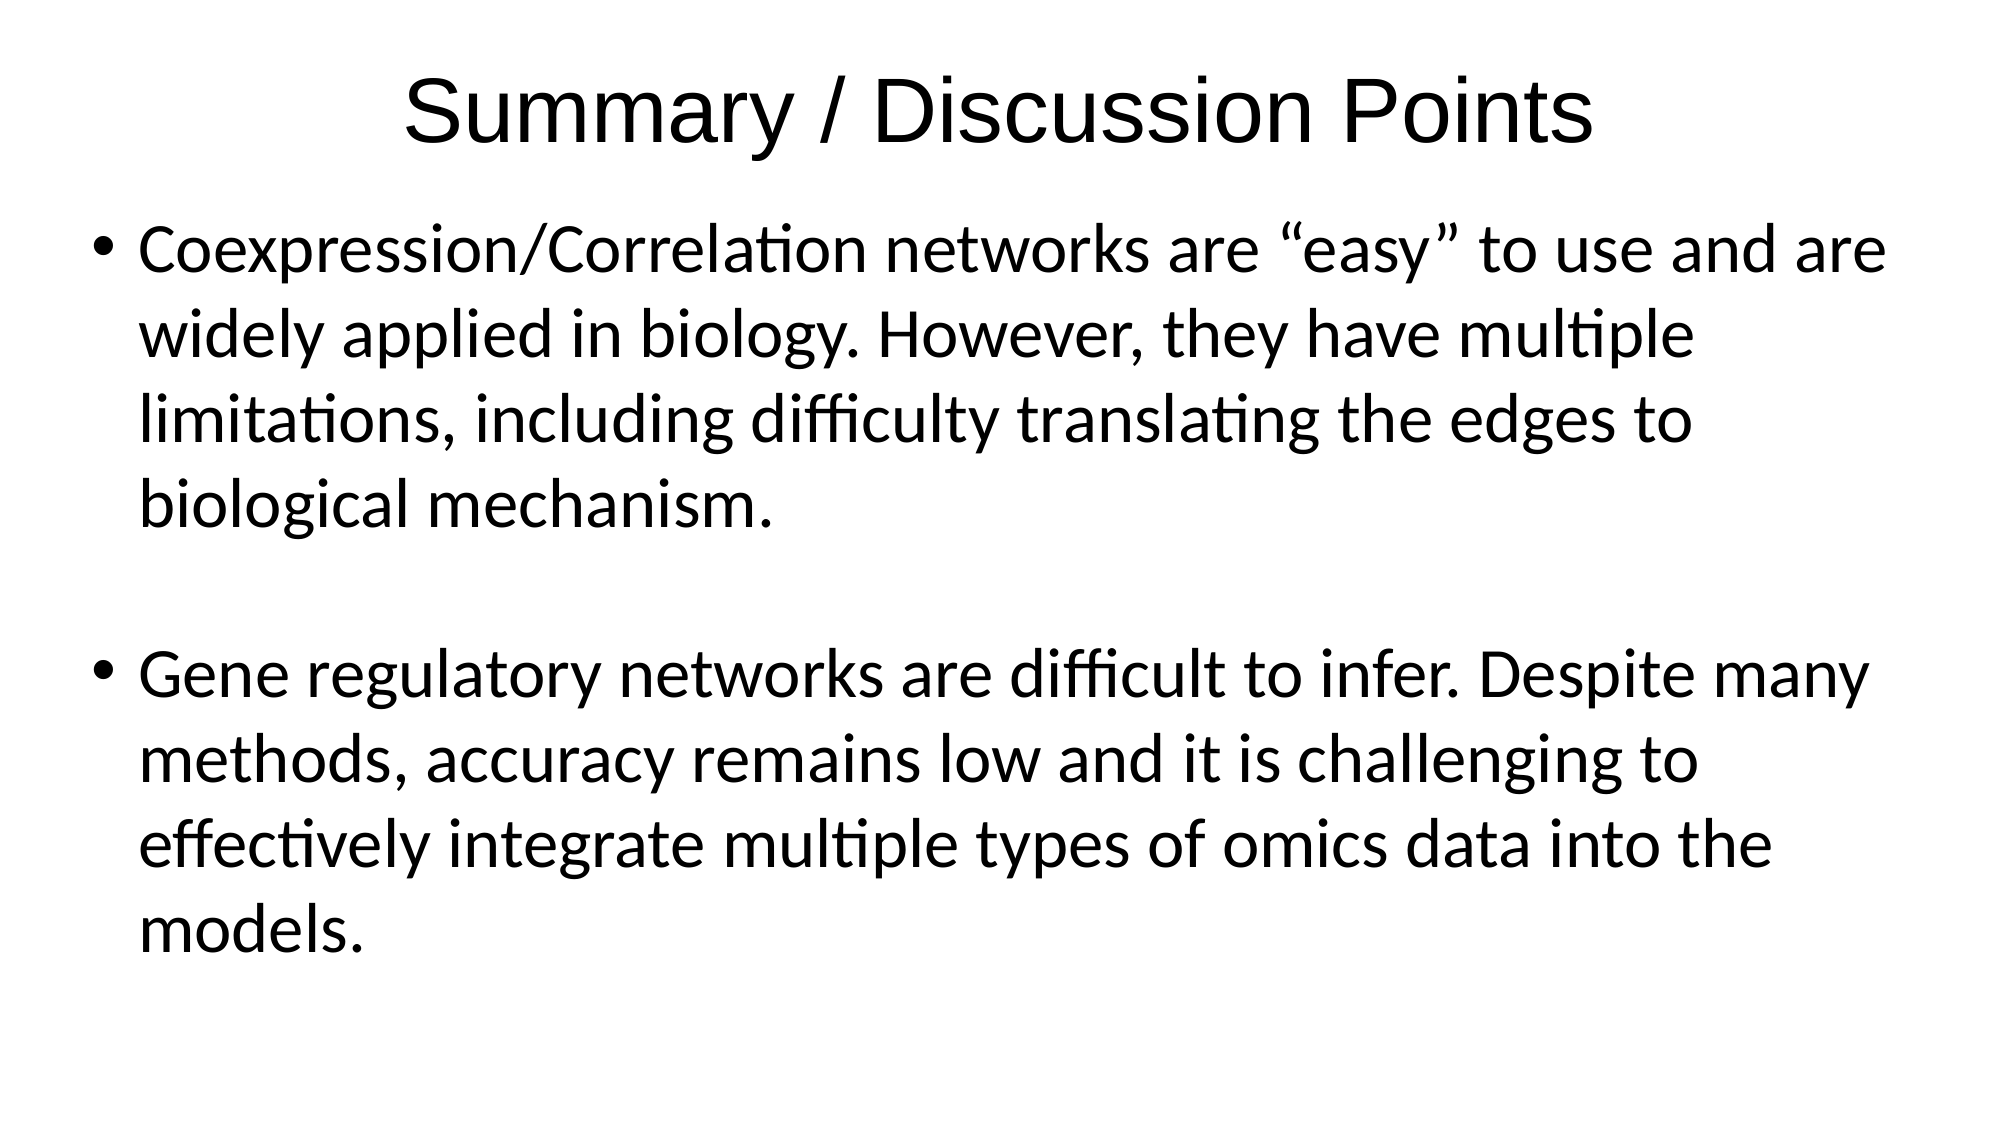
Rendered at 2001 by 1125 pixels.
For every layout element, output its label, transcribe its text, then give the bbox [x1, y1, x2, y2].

text_box Summary / Discussion Points [0, 43, 2000, 169]
text_box Coexpression/Correlation networks are “easy” to use and are widely applied in biology. However, they have multiple limitations, including difficulty translating the edges to biological mechanism. Gene regulatory networks are difficult to infer. Despite many methods, accuracy remains low and it is challenging to effectively integrate multiple types of omics data into the models. [76, 194, 1924, 974]
